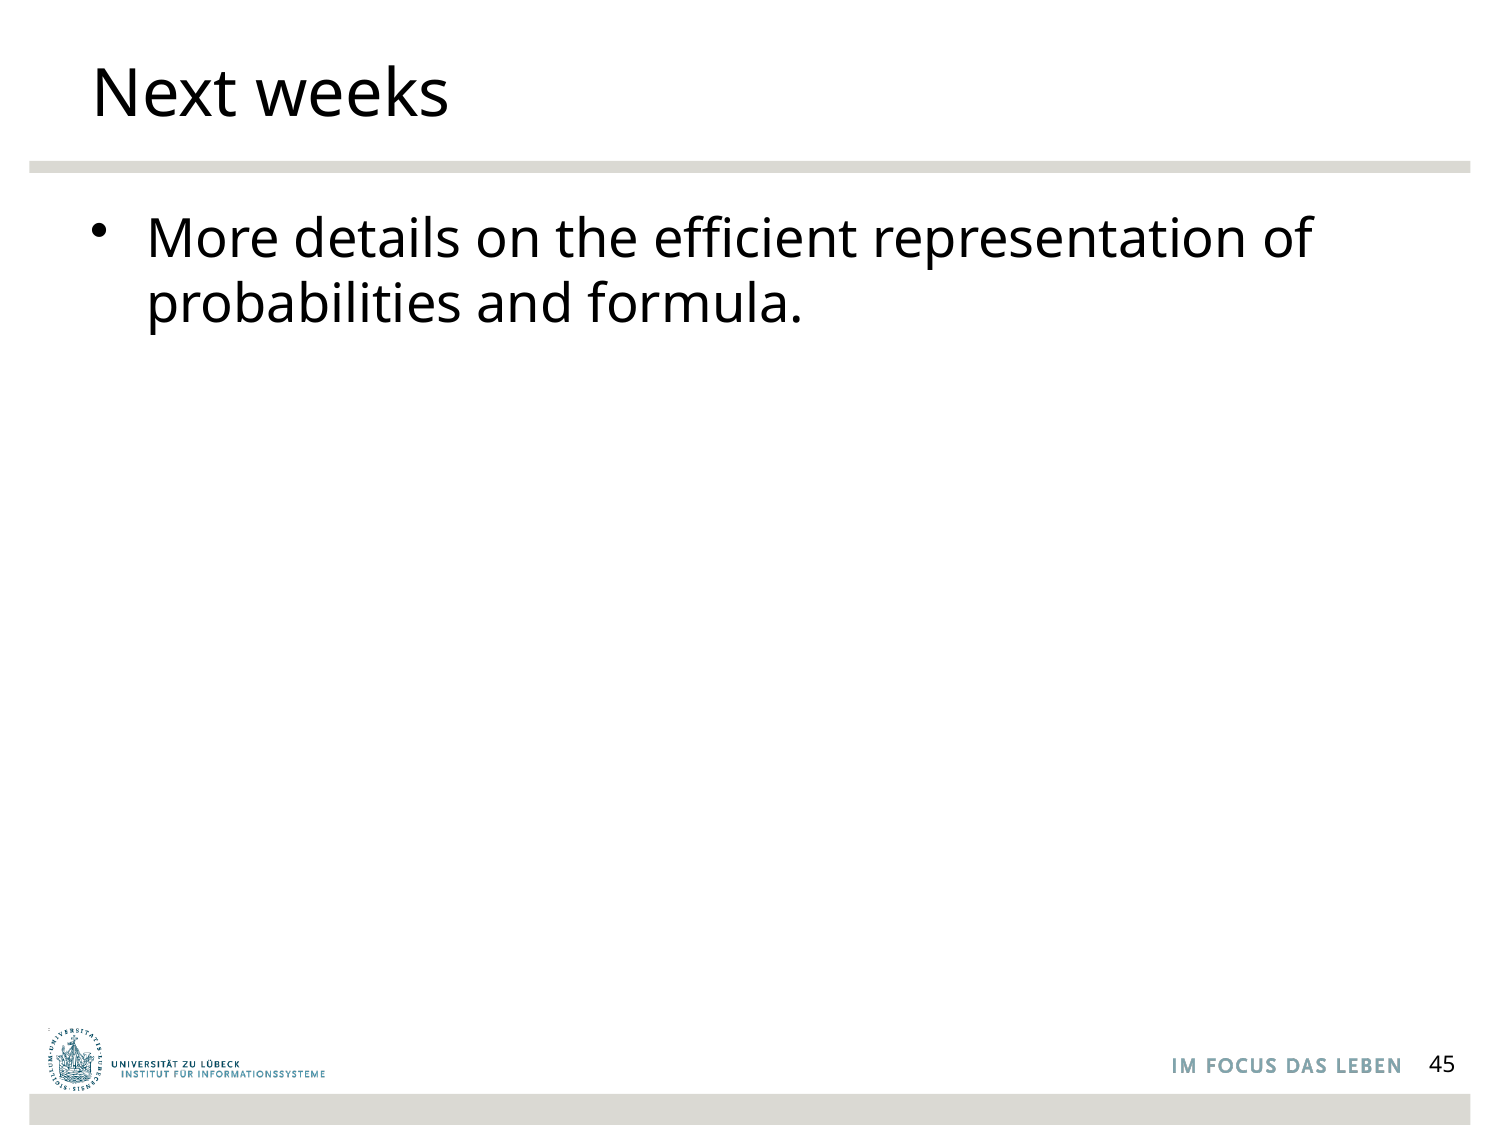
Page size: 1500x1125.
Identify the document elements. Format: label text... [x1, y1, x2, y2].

list More details on the efficient representation of probabilities and formula. [75, 196, 1425, 1012]
picture [1173, 1058, 1305, 1073]
title Next weeks [76, 42, 1427, 126]
slide_number 45 [1305, 1050, 1471, 1083]
